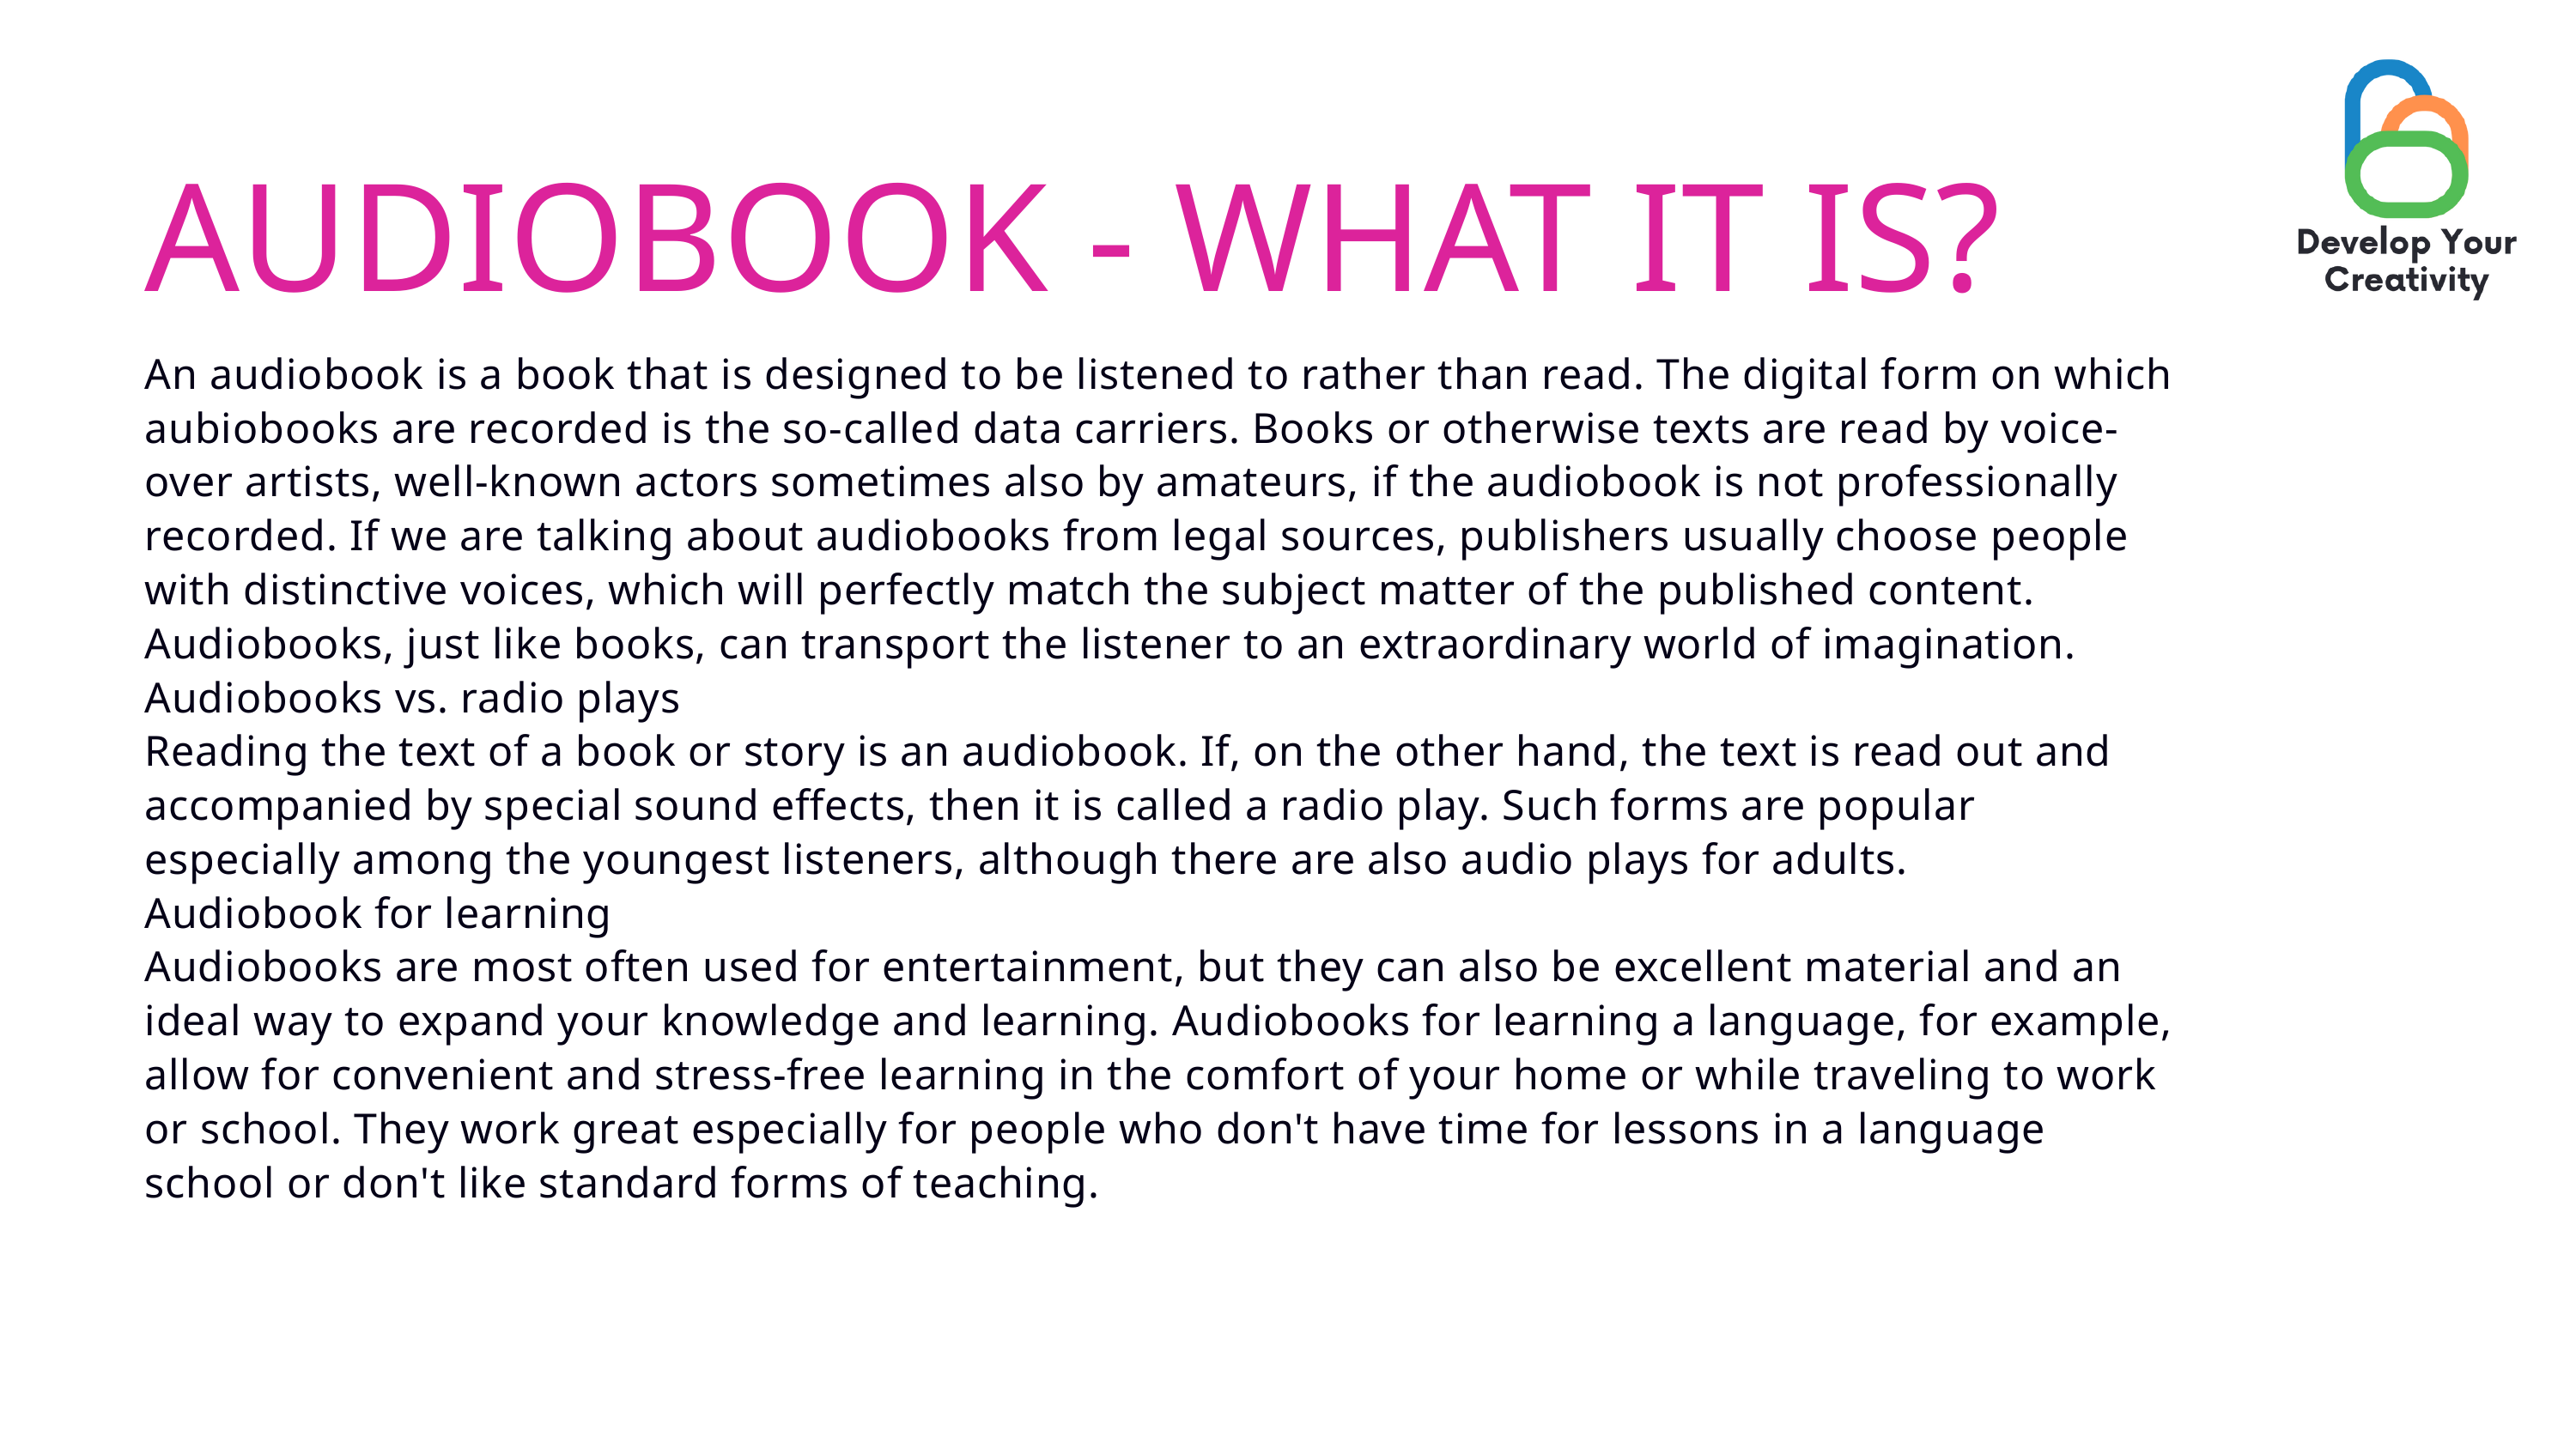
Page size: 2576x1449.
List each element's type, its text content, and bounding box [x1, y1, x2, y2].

text_box An audiobook is a book that is designed to be listened to rather than read. The digital form on which aubiobooks are recorded is the so-called data carriers. Books or otherwise texts are read by voice-over artists, well-known actors sometimes also by amateurs, if the audiobook is not professionally recorded. If we are talking about audiobooks from legal sources, publishers usually choose people with distinctive voices, which will perfectly match the subject matter of the published content. Audiobooks, just like books, can transport the listener to an extraordinary world of imagination. Audiobooks vs. radio plays Reading the text of a book or story is an audiobook. If, on the other hand, the text is read out and accompanied by special sound effects, then it is called a radio play. Such forms are popular especially among the youngest listeners, although there are also audio plays for adults. Audiobook for learning Audiobooks are most often used for entertainment, but they can also be excellent material and an ideal way to expand your knowledge and learning. Audiobooks for learning a language, for example, allow for convenient and stress-free learning in the comfort of your home or while traveling to work or school. They work great especially for people who don't have time for lessons in a language school or don't like standard forms of teaching. [144, 343, 2179, 1354]
text_box [2178, 0, 2576, 397]
text_box AUDIOBOOK - WHAT IT IS? [144, 156, 2178, 322]
